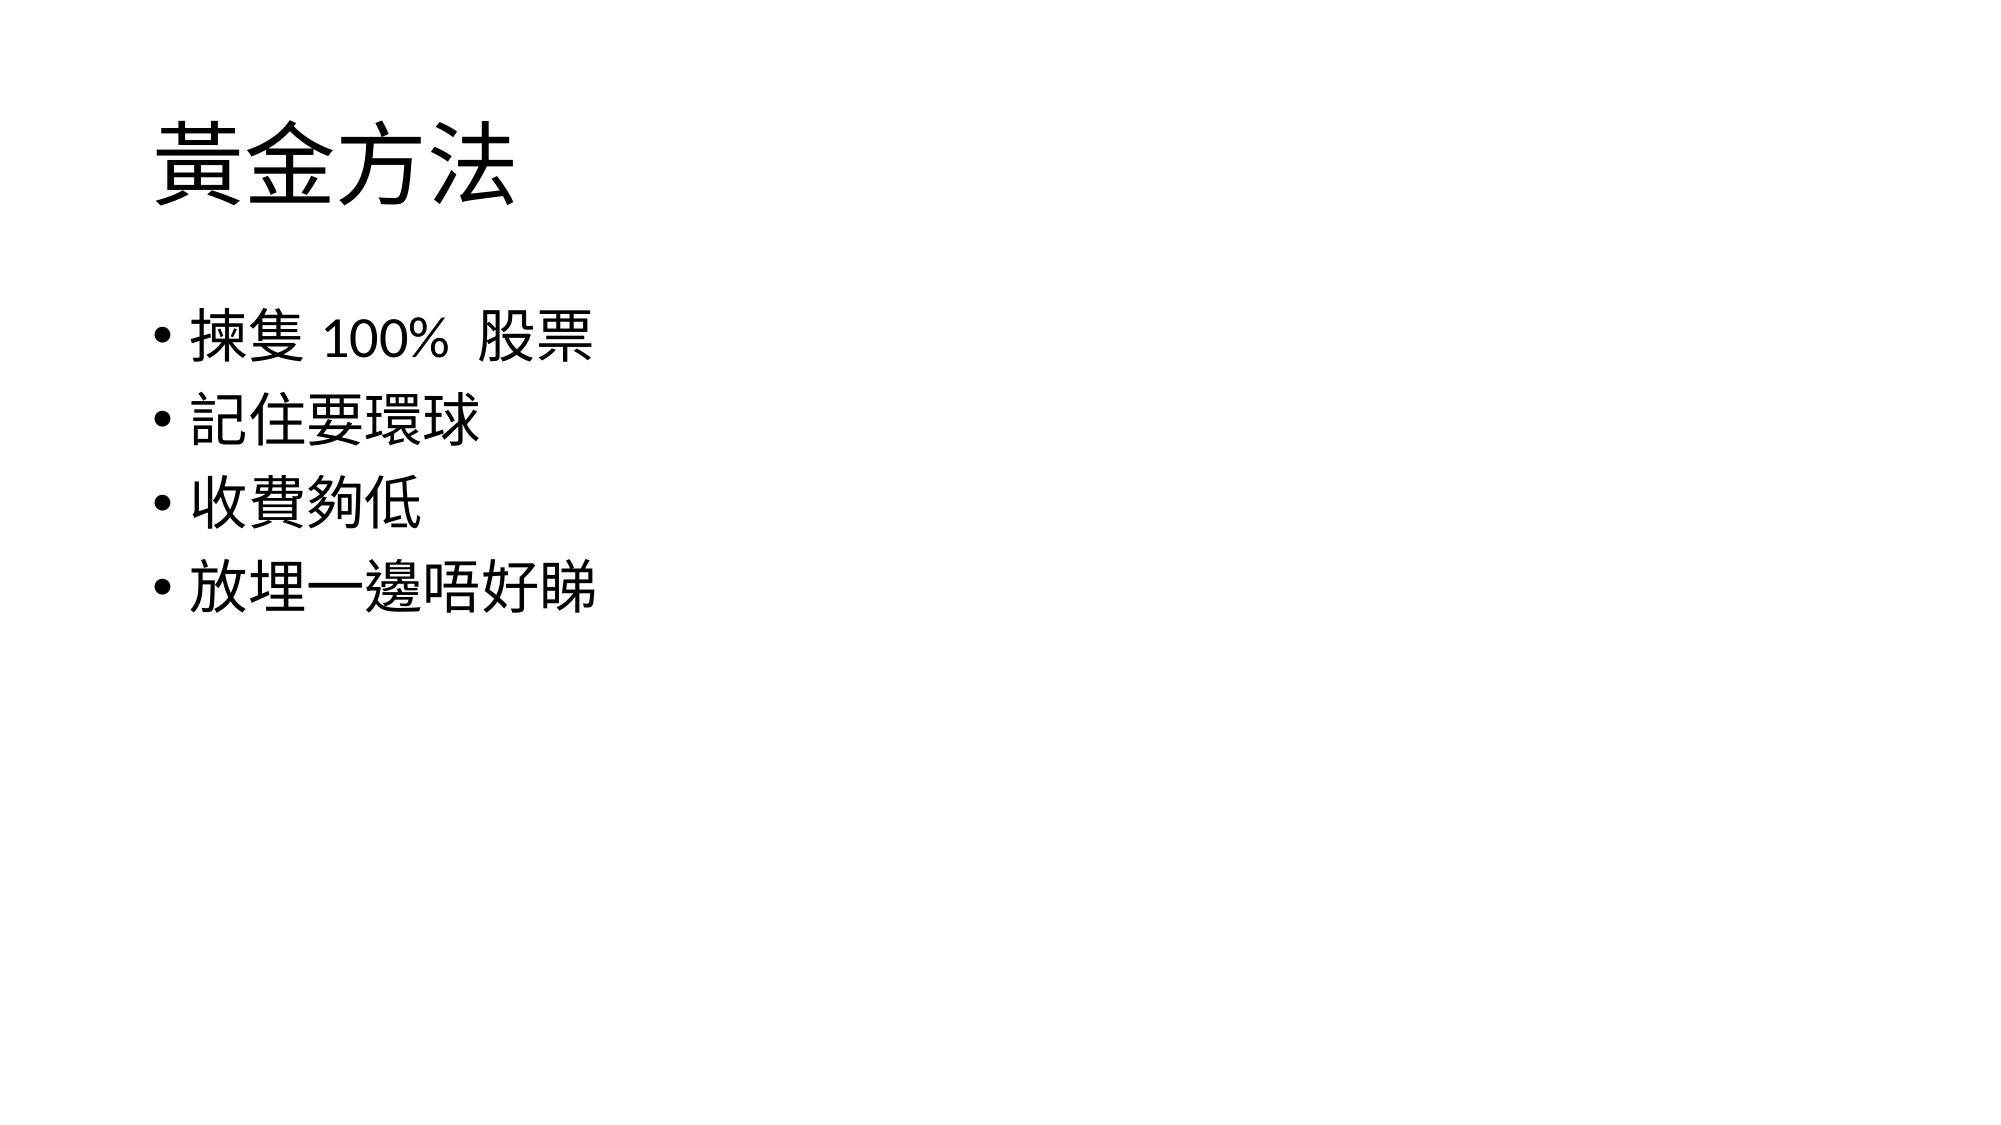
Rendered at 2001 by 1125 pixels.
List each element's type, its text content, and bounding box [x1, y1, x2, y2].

list 揀隻100% 股票 記住要環球 收費夠低 放埋一邊唔好睇 [137, 299, 1863, 1014]
title 黃金方法 [137, 59, 1863, 278]
